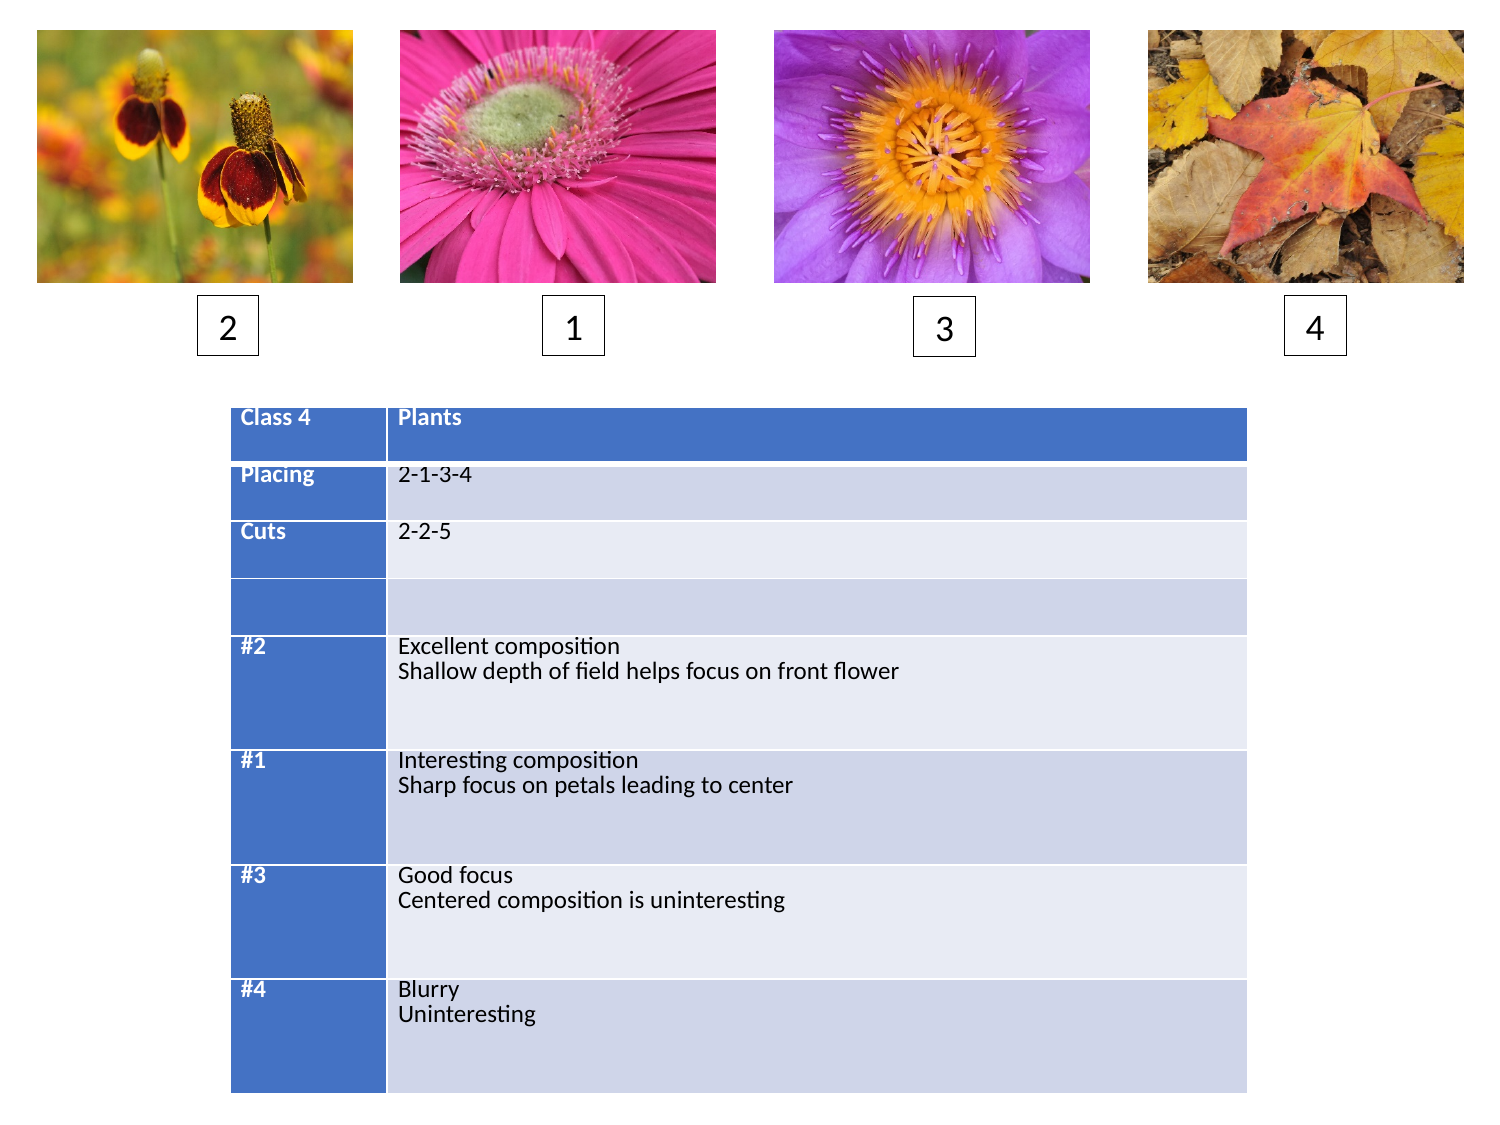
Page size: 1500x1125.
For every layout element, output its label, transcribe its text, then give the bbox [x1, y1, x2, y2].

picture [37, 30, 353, 283]
text_box 4 [1284, 295, 1347, 356]
picture [1148, 30, 1464, 283]
table_cell #3 [231, 866, 386, 978]
table_cell #1 [231, 751, 386, 864]
table_cell Interesting composition Sharp focus on petals leading to center [388, 751, 1247, 864]
picture [774, 30, 1090, 283]
table_cell [231, 579, 386, 635]
table_cell 2-1-3-4 [388, 467, 1247, 520]
table_header Plants [388, 408, 1247, 461]
table_cell [388, 579, 1247, 635]
table_header Class 4 [231, 408, 386, 461]
table_cell 2-2-5 [388, 522, 1247, 578]
table_cell Placing [231, 467, 386, 520]
text_box 1 [542, 295, 605, 356]
table_cell Blurry Uninteresting [388, 980, 1247, 1093]
picture [400, 30, 716, 283]
table_cell Good focus Centered composition is uninteresting [388, 866, 1247, 978]
table_cell Cuts [231, 522, 386, 578]
table_cell #2 [231, 637, 386, 749]
table_cell Excellent composition Shallow depth of field helps focus on front flower [388, 637, 1247, 749]
text_box 2 [197, 295, 259, 356]
table_cell #4 [231, 980, 386, 1093]
text_box 3 [913, 296, 976, 357]
